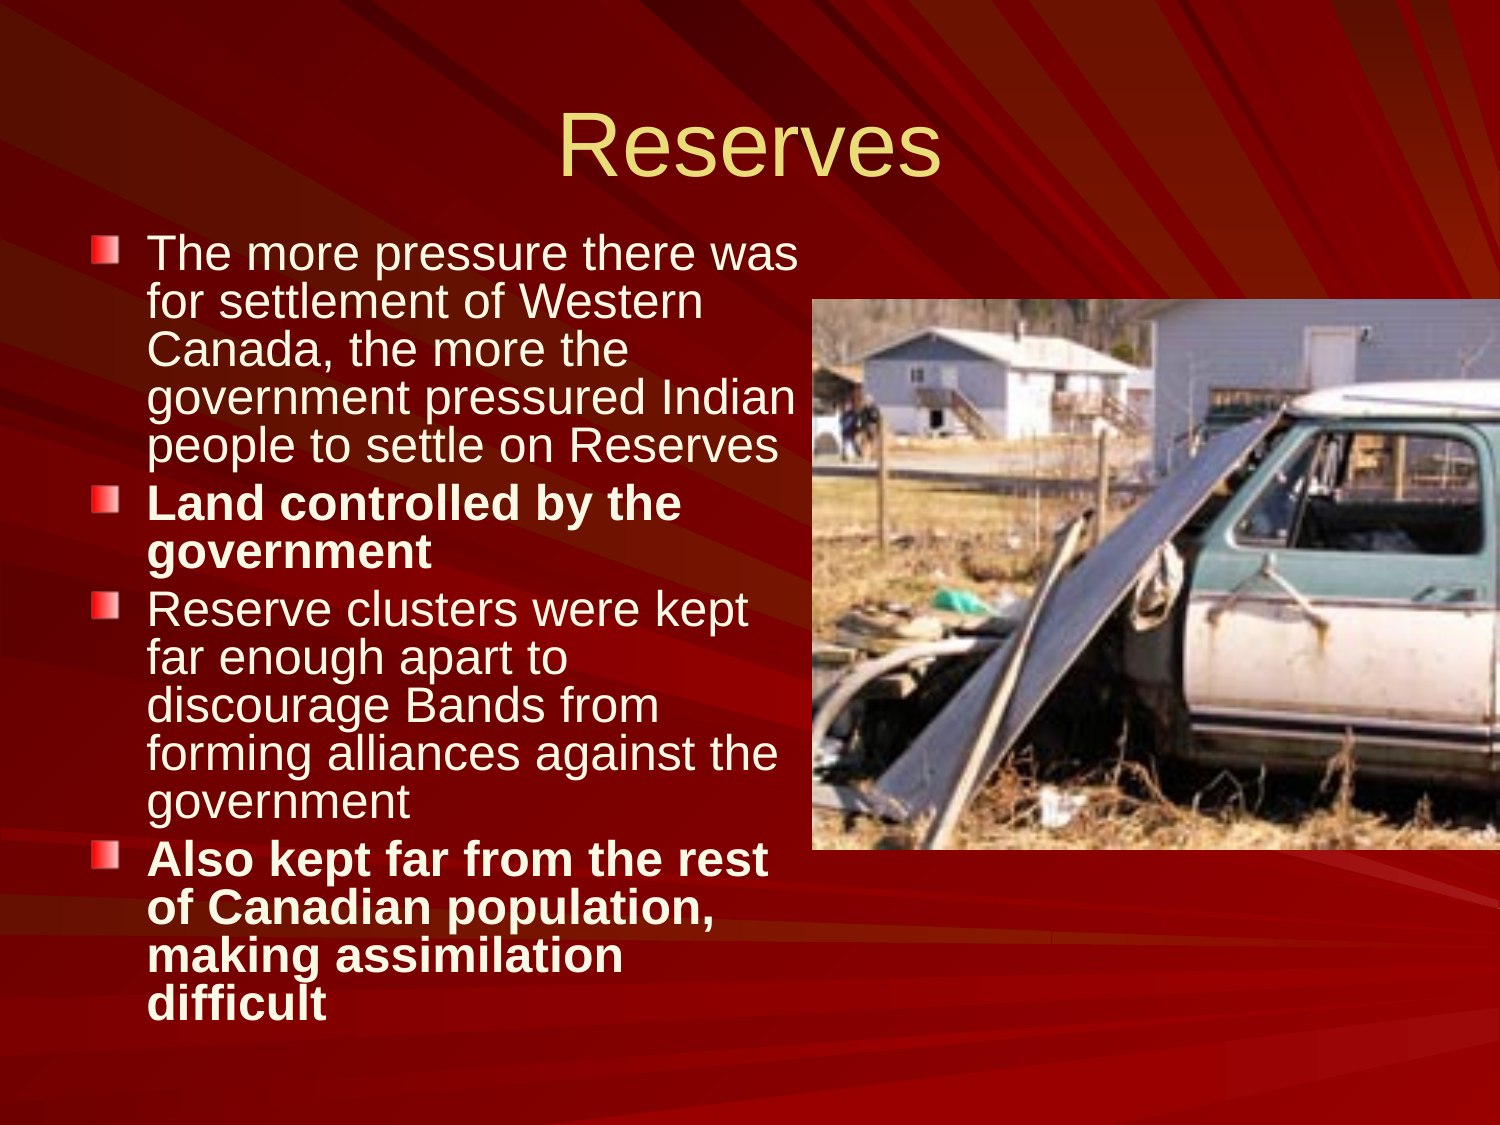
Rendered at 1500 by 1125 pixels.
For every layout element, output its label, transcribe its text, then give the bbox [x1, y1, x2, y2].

picture [90, 839, 122, 872]
title Reserves [74, 45, 1426, 234]
picture [90, 484, 122, 516]
picture [812, 299, 1500, 851]
picture [90, 234, 122, 267]
list The more pressure there was for settlement of Western Canada, the more the government pressured Indian people to settle on Reserves Land controlled by the government Reserve clusters were kept far enough apart to discourage Bands from forming alliances against the government Also kept far from the rest of Canadian population, making assimilation difficult [74, 224, 826, 1051]
picture [90, 590, 122, 622]
